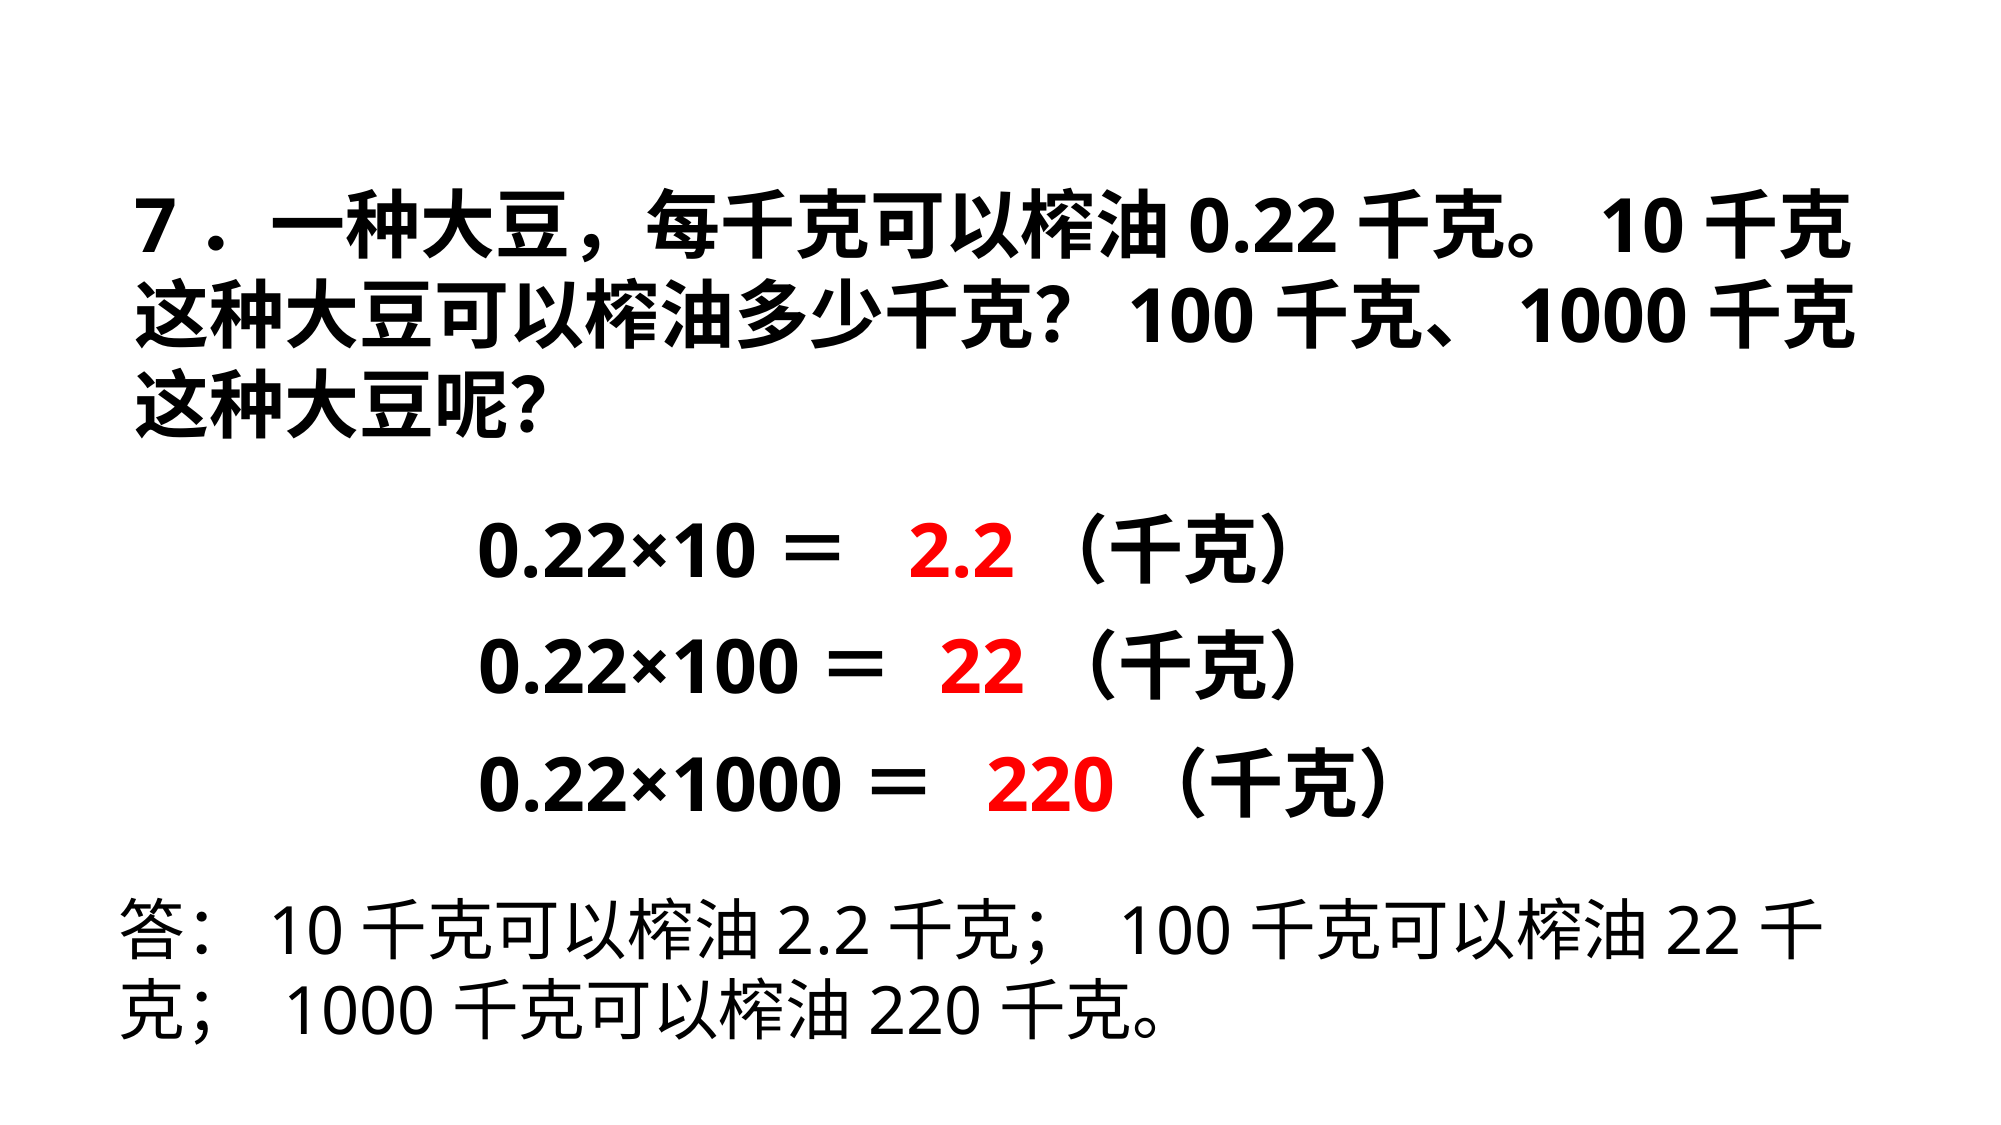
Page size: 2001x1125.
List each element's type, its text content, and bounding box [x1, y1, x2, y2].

text_box 答：10千克可以榨油2.2千克； 100千克可以榨油22千克； 1000千克可以榨油220千克。 [103, 880, 1932, 1056]
text_box 0.22×10＝ [463, 495, 893, 600]
text_box 0.22×1000＝ [463, 728, 971, 834]
text_box 22（千克） [924, 611, 1660, 717]
text_box 7．一种大豆，每千克可以榨油0.22千克。10千克这种大豆可以榨油多少千克？100千克、1000千克这种大豆呢？ [119, 169, 1932, 455]
text_box 2.2（千克） [893, 495, 1628, 600]
text_box 220（千克） [971, 728, 1706, 834]
text_box 0.22×100＝ [463, 611, 924, 717]
